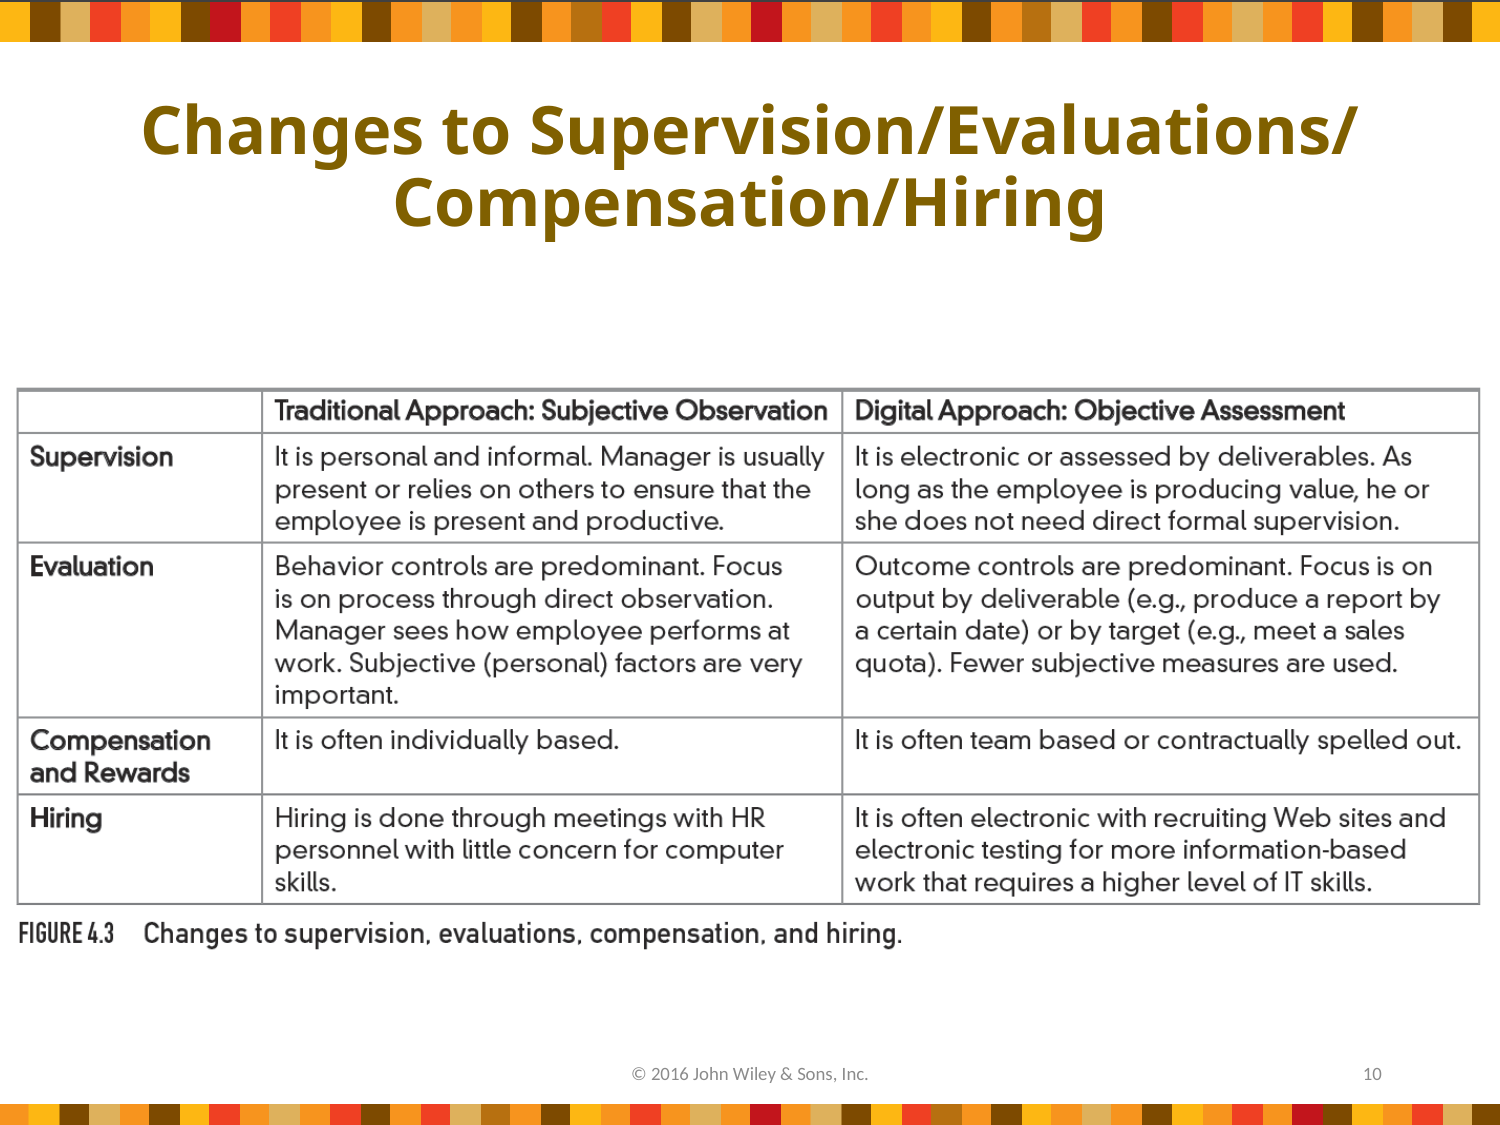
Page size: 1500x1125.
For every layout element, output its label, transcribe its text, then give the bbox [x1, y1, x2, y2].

slide_number 10 [1059, 1042, 1397, 1103]
title Changes to Supervision/Evaluations/ Compensation/Hiring [103, 59, 1397, 278]
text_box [4, 374, 1496, 963]
footer © 2016 John Wiley & Sons, Inc. [496, 1042, 1004, 1103]
